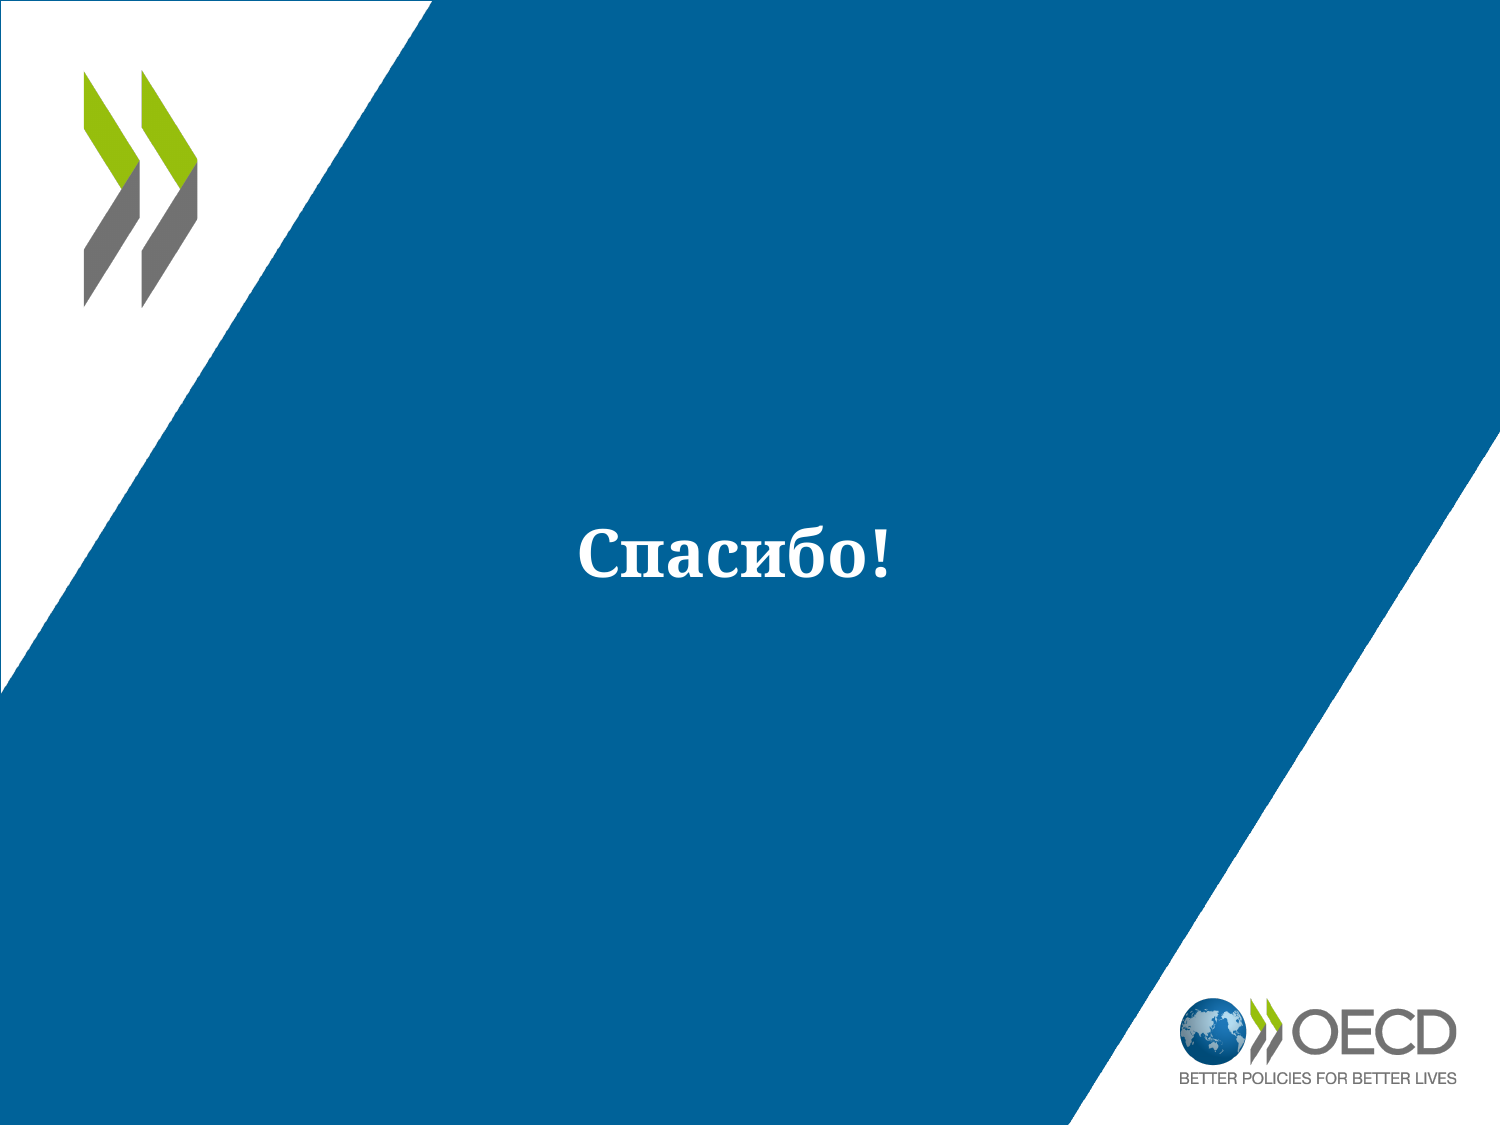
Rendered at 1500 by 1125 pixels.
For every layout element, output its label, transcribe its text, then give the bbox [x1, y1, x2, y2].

picture [1068, 431, 1500, 1125]
text_box Спасибо! [454, 503, 1016, 679]
picture [1, 1, 432, 693]
